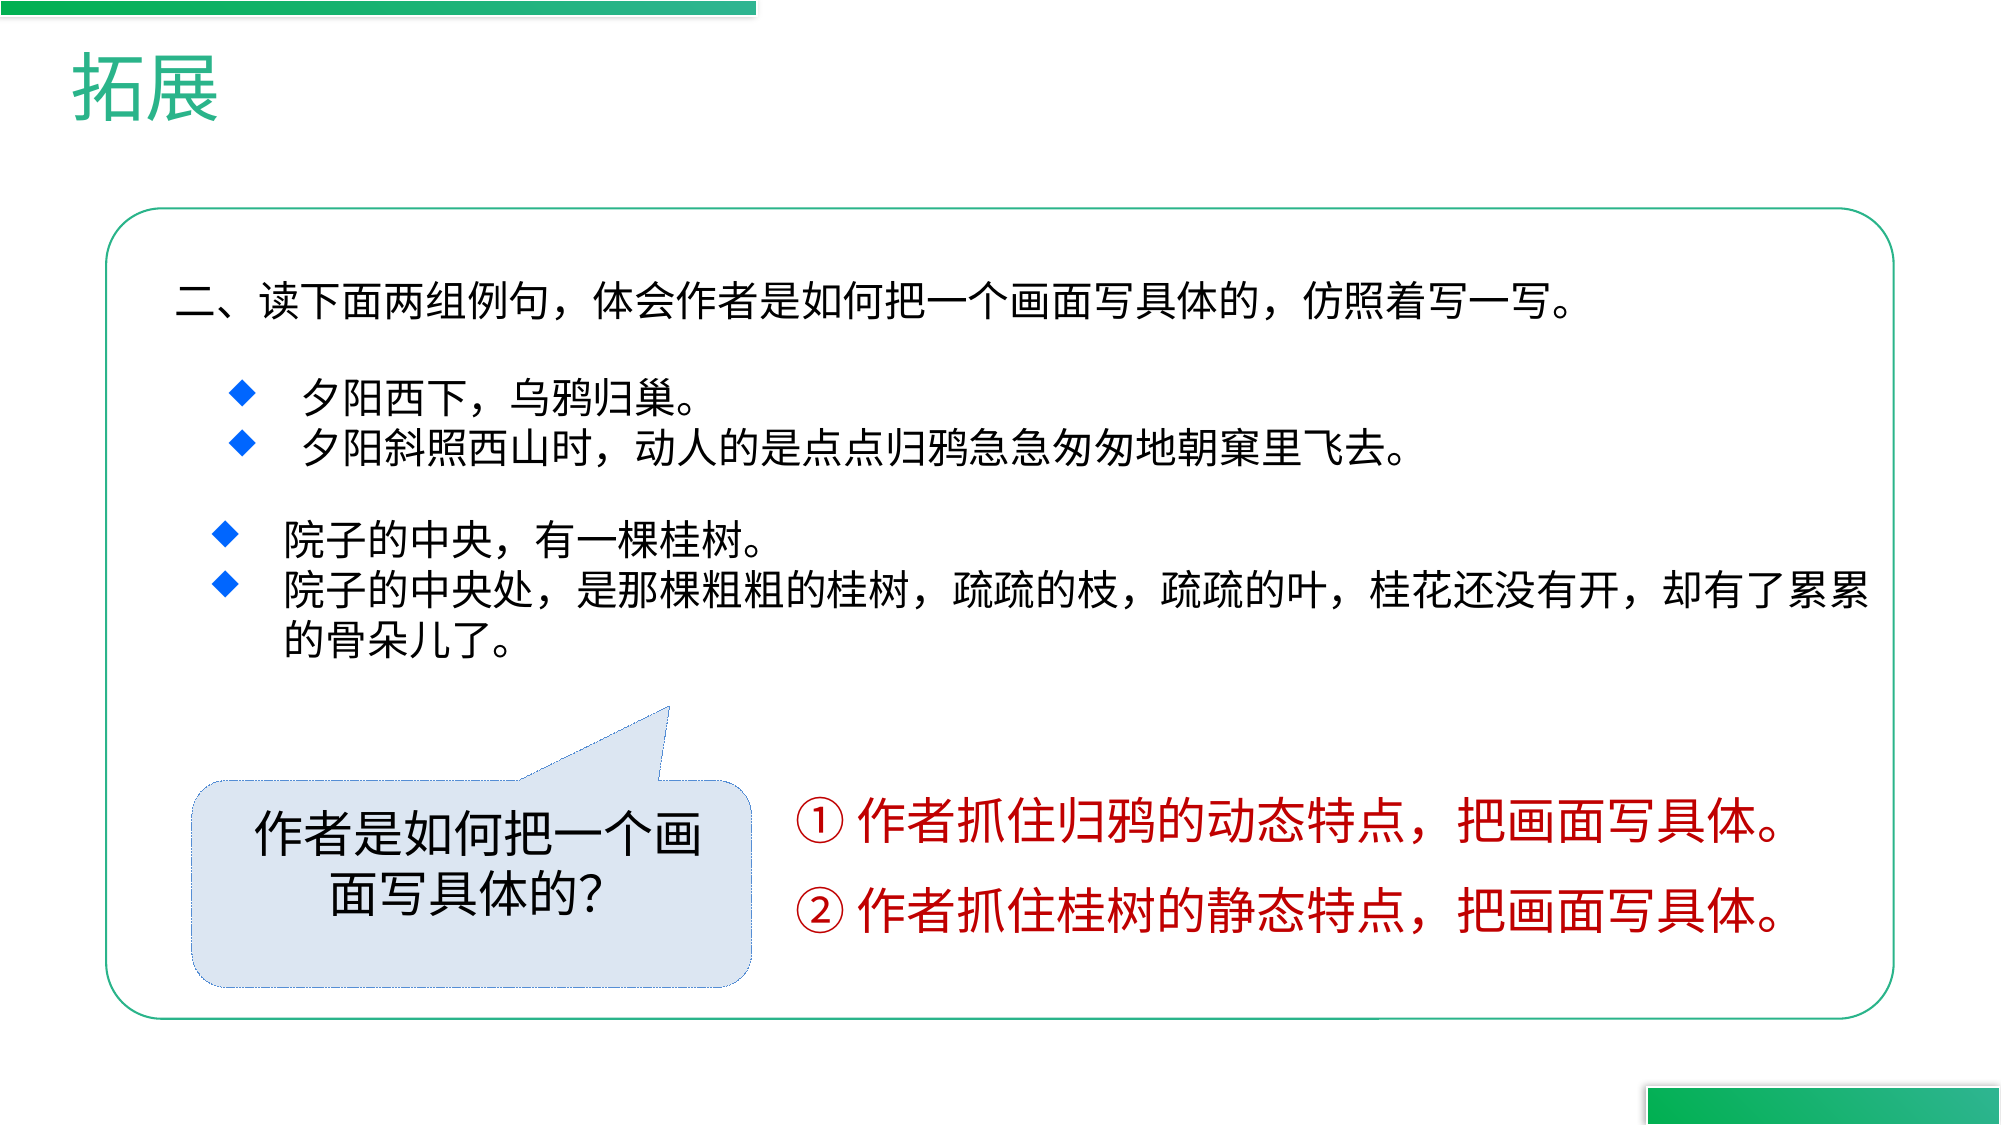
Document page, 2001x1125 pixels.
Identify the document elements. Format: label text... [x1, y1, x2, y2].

text_box 院子的中央，有一棵桂树。 院子的中央处，是那棵粗粗的桂树，疏疏的枝，疏疏的叶，桂花还没有开，却有了累累的骨朵儿了。 [194, 506, 1900, 671]
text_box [191, 780, 752, 988]
text_box ①作者抓住归鸦的动态特点，把画面写具体。 ②作者抓住桂树的静态特点，把画面写具体。 [780, 752, 2000, 947]
list 拓展 [55, 43, 509, 126]
text_box 二、读下面两组例句，体会作者是如何把一个画面写具体的，仿照着写一写。 [160, 266, 1910, 332]
text_box 夕阳西下，乌鸦归巢。 夕阳斜照西山时，动人的是点点归鸦急急匆匆地朝窠里飞去。 [211, 364, 1444, 480]
